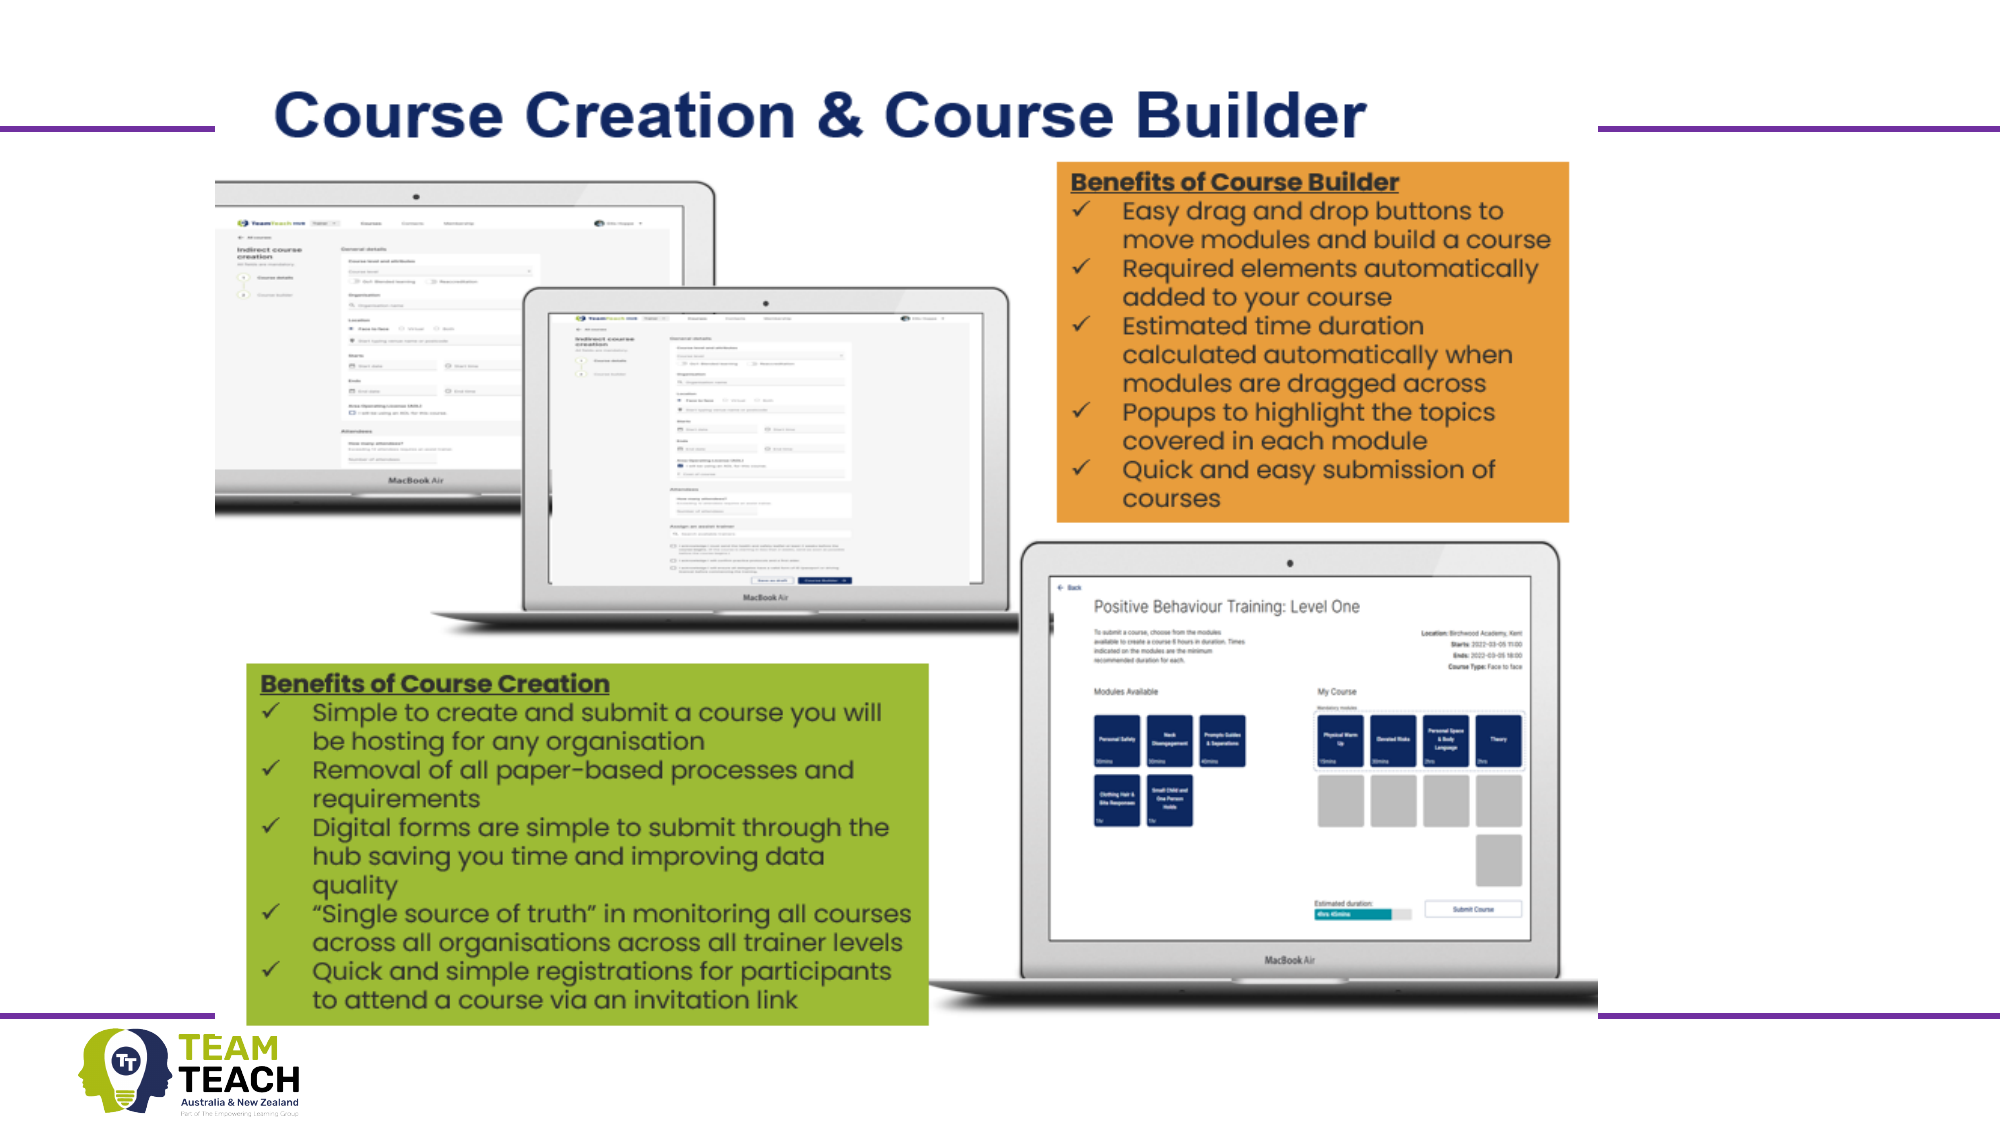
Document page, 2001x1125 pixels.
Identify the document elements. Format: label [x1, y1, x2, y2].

list [215, 50, 1598, 1036]
picture [78, 1028, 299, 1117]
